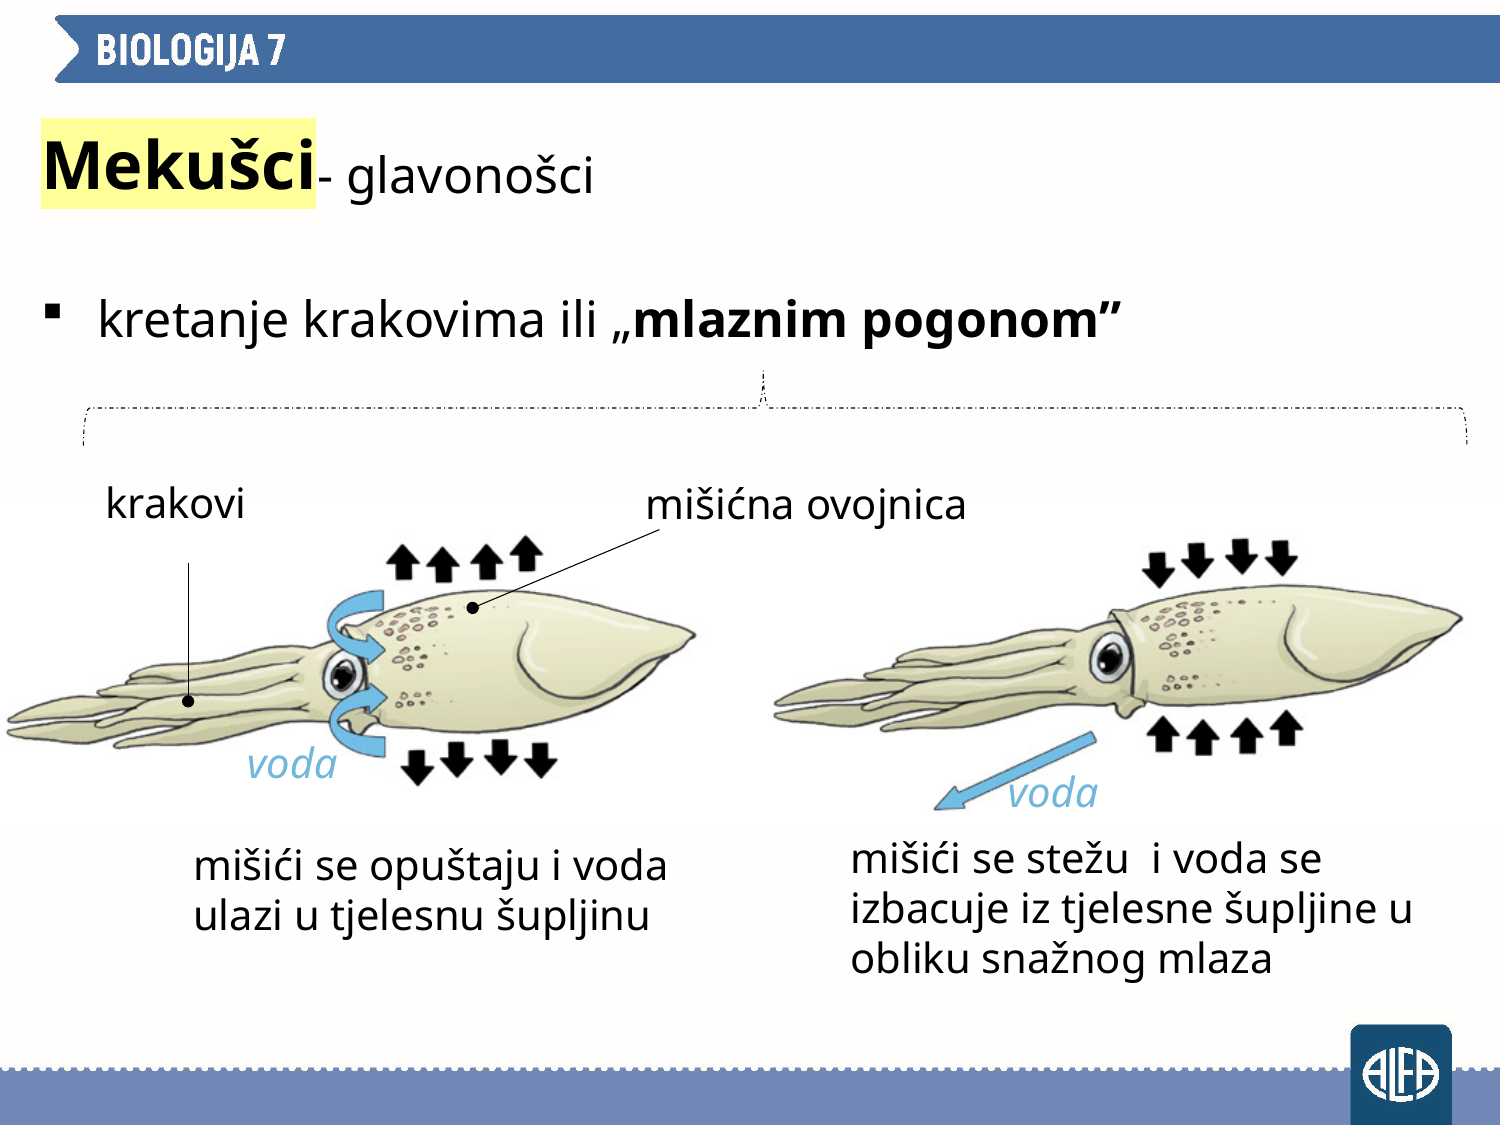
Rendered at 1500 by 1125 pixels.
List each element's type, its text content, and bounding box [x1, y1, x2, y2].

picture [0, 0, 1500, 1125]
text_box krakovi [90, 469, 331, 500]
text_box mišići se stežu i voda se izbacuje iz tjelesne šupljine u obliku snažnog mlaza [835, 825, 1500, 990]
text_box kretanje krakovima ili „mlaznim pogonom” [26, 280, 1296, 355]
text_box mišićna ovojnica [630, 470, 996, 500]
text_box [82, 370, 1468, 446]
text_box - glavonošci [302, 135, 1219, 211]
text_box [472, 529, 660, 608]
text_box Mekušci [26, 115, 784, 211]
text_box mišići se opuštaju i voda ulazi u tjelesnu šupljinu [178, 831, 734, 946]
